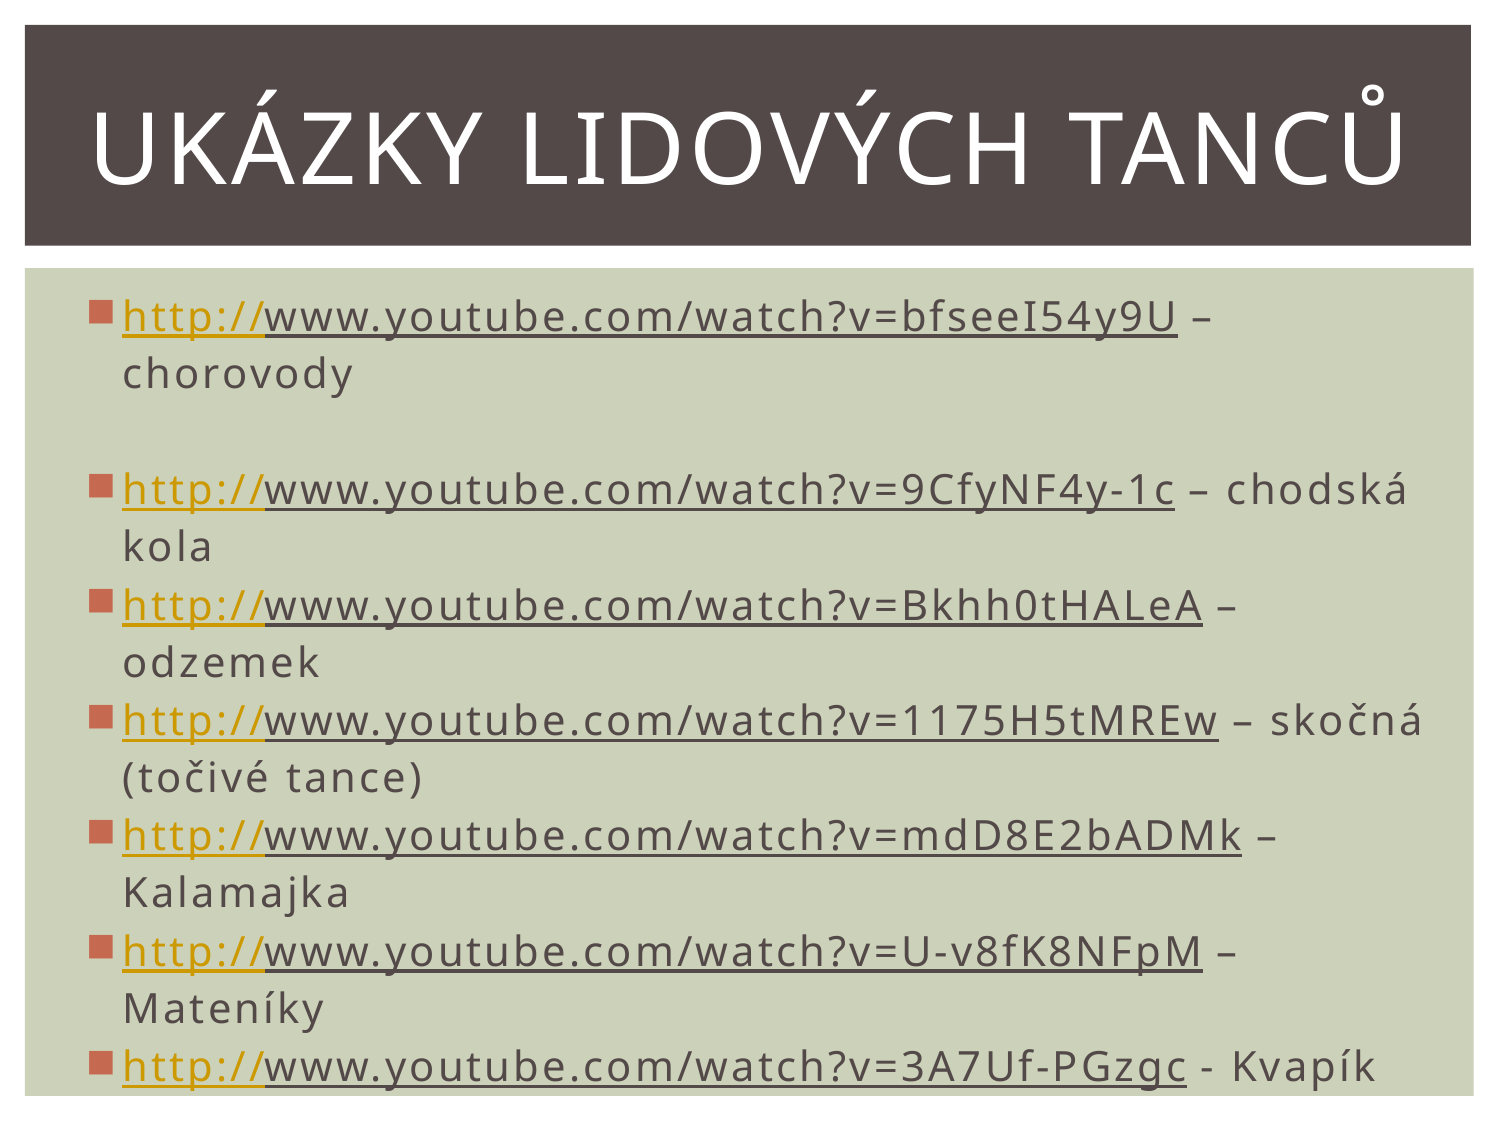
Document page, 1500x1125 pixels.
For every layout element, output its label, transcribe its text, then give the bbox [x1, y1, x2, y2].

title Ukázky lidových tanců [62, 58, 1438, 232]
list http://www.youtube.com/watch?v=bfseeI54y9U – chorovody http://www.youtube.com/watch?v=9CfyNF4y-1c – chodská kola http://www.youtube.com/watch?v=Bkhh0tHALeA – odzemek http://www.youtube.com/watch?v=1175H5tMREw – skočná (točivé tance) http://www.youtube.com/watch?v=mdD8E2bADMk – Kalamajka http://www.youtube.com/watch?v=U-v8fK8NFpM – Mateníky http://www.youtube.com/watch?v=3A7Uf-PGzgc - Kvapík [62, 281, 1442, 1005]
